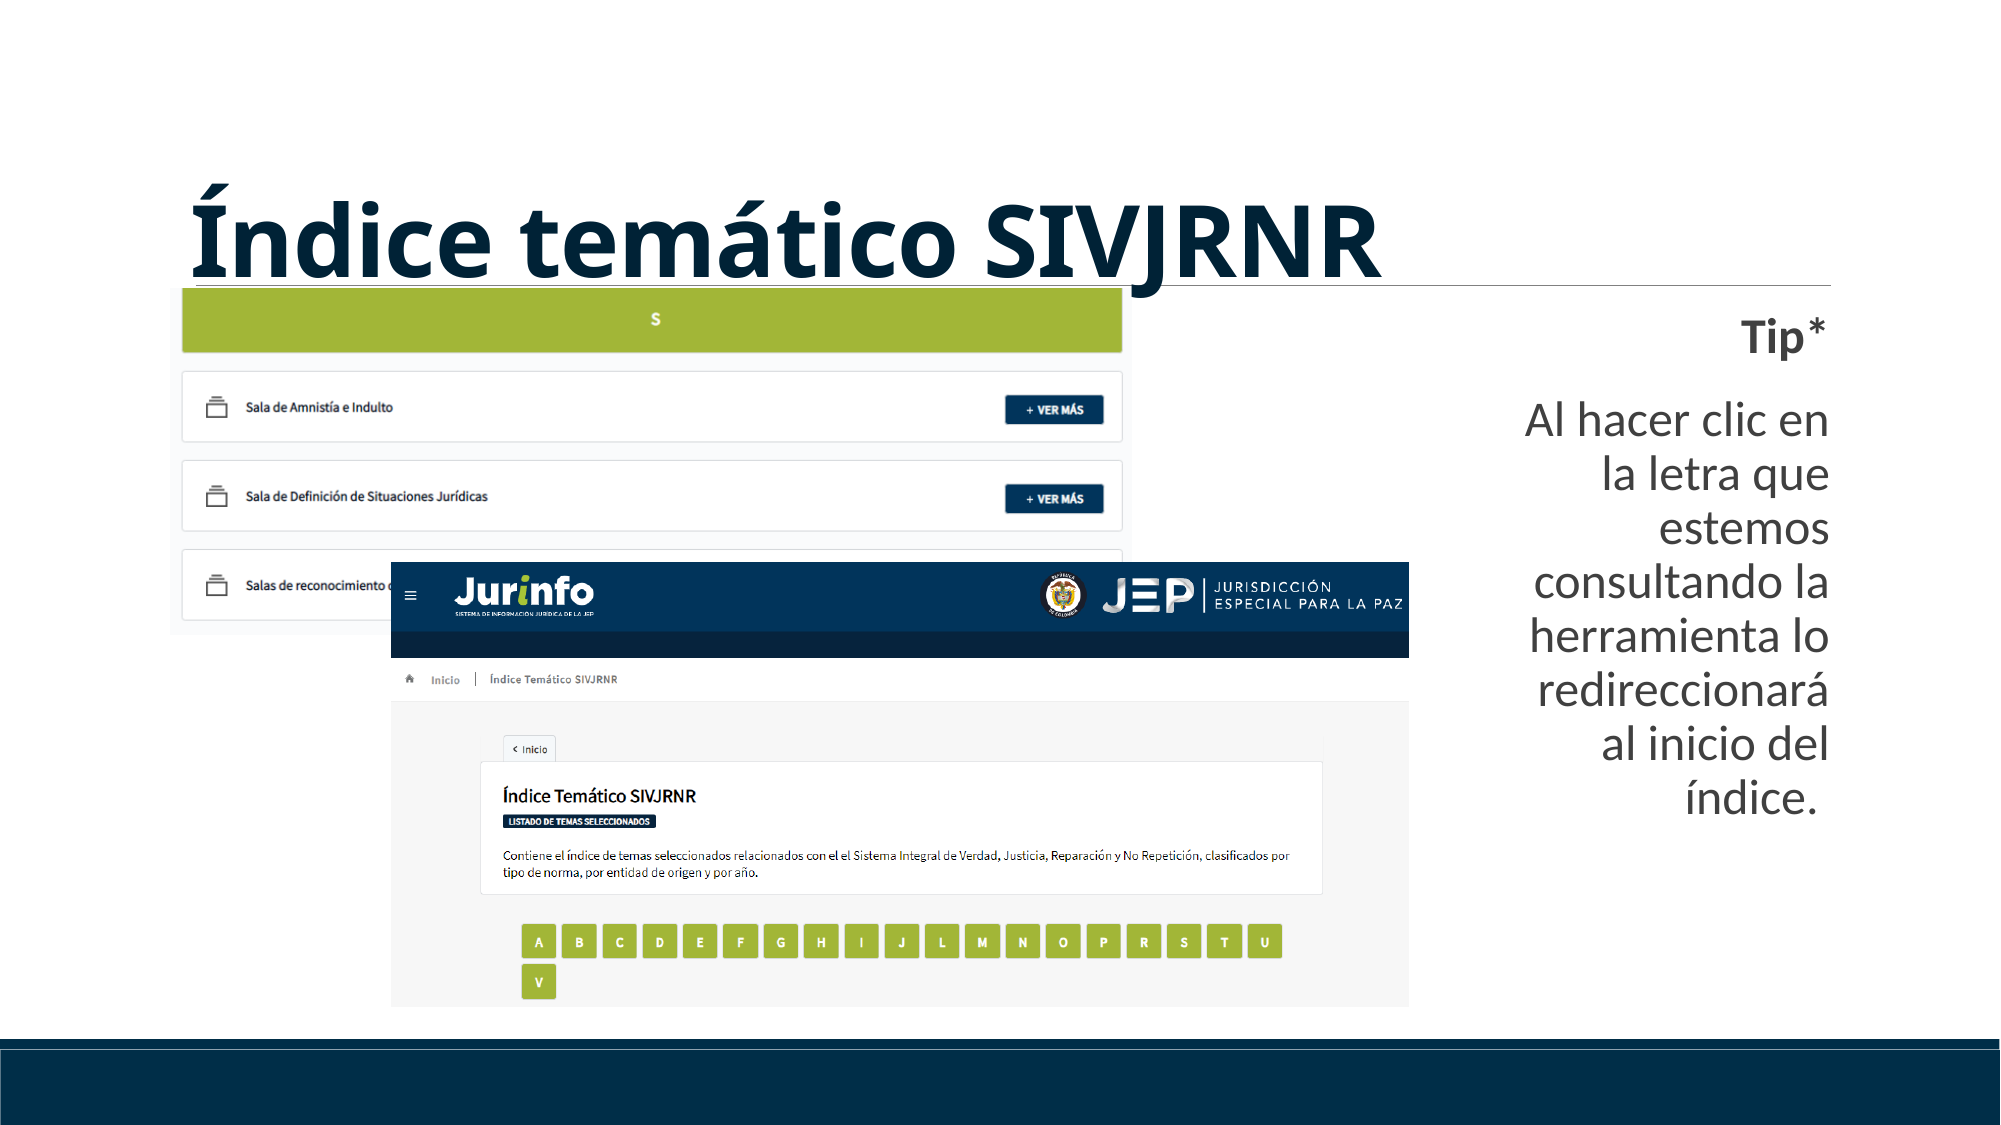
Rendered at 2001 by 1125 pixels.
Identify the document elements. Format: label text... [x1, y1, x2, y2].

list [169, 288, 1133, 635]
list Tip* Al hacer clic en la letra que estemos consultando la herramienta lo redireccionará al inicio del índice. [1502, 302, 1830, 963]
text_box Índice temático SIVJRNR [175, 67, 1826, 306]
picture [391, 561, 1410, 1008]
